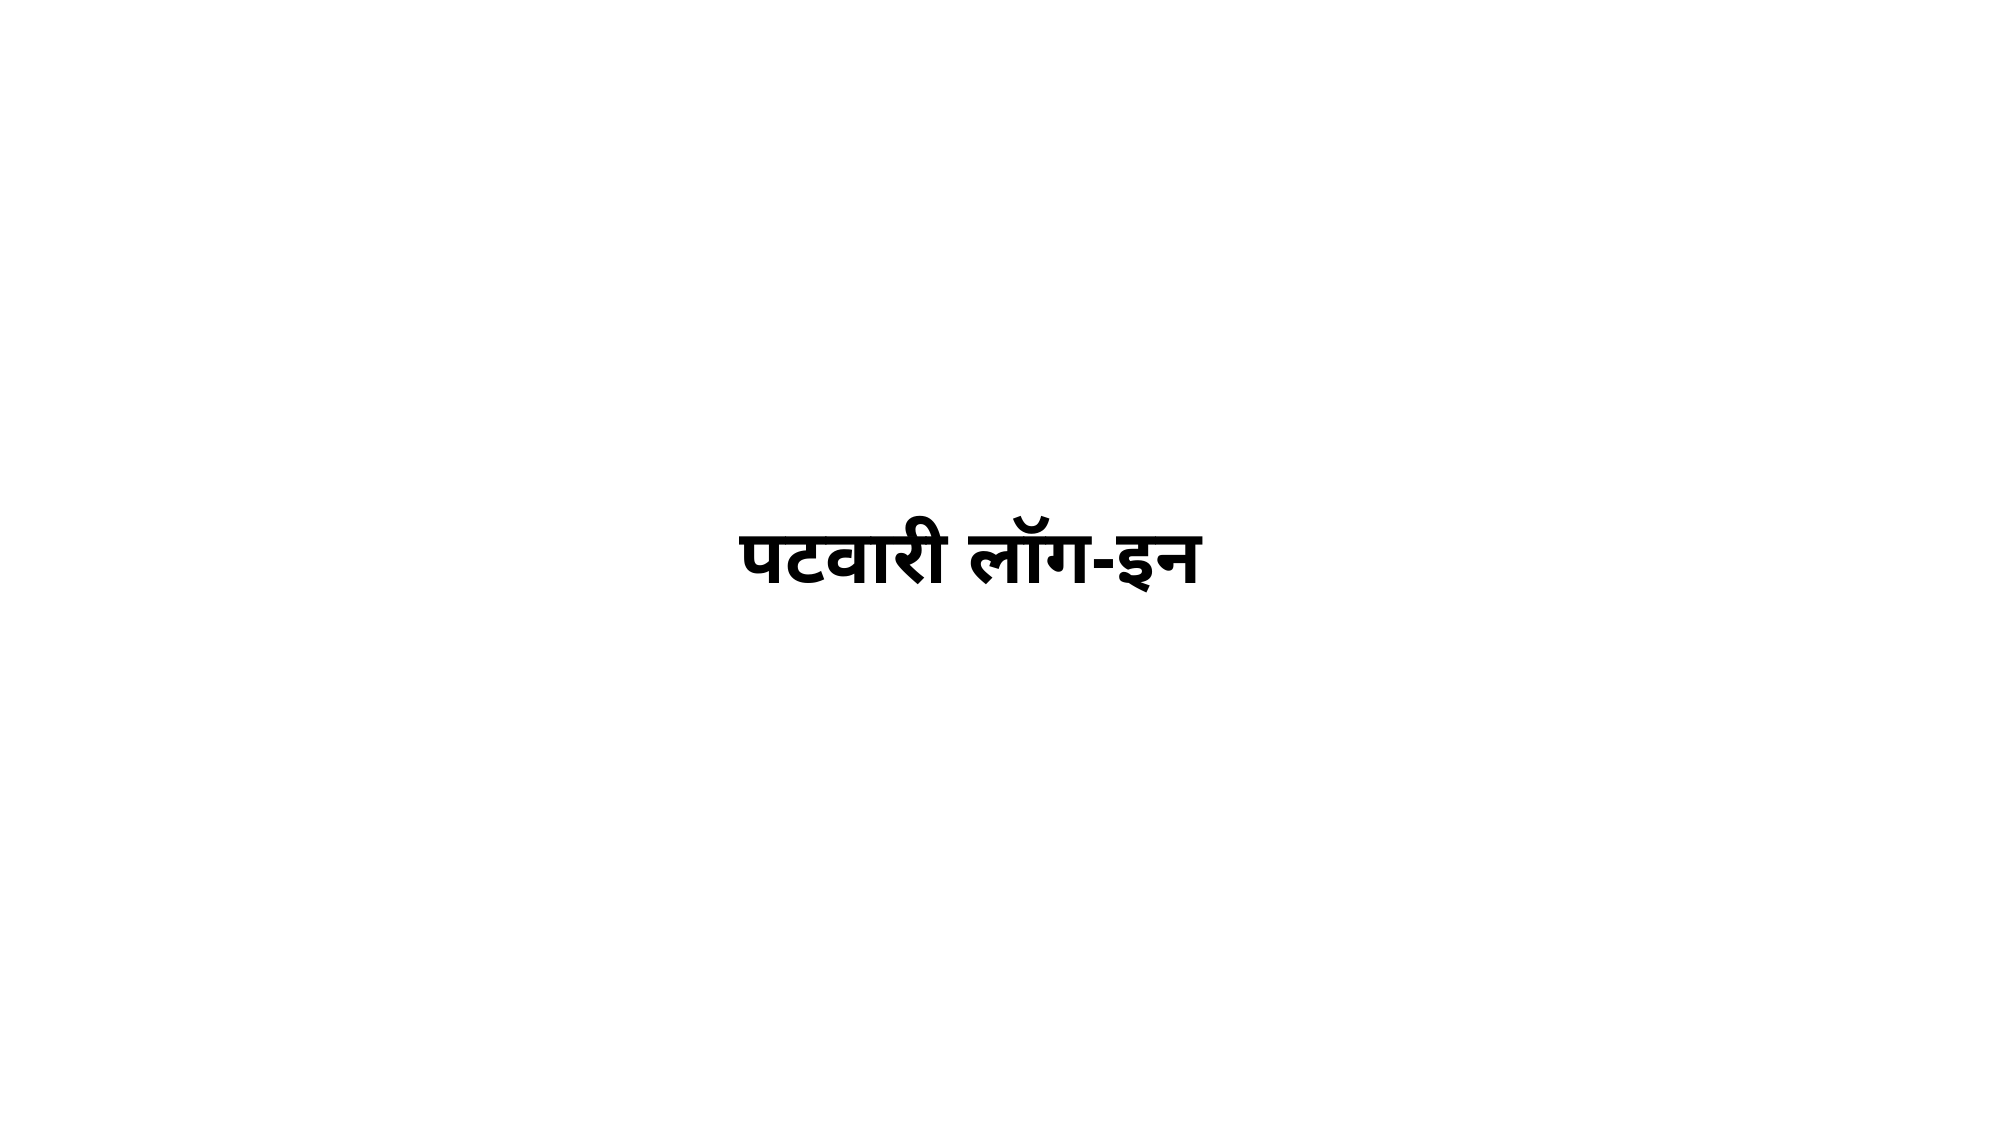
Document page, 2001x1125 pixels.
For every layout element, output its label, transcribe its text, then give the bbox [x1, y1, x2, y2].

title पटवारी लॉग-इन [275, 501, 1686, 718]
